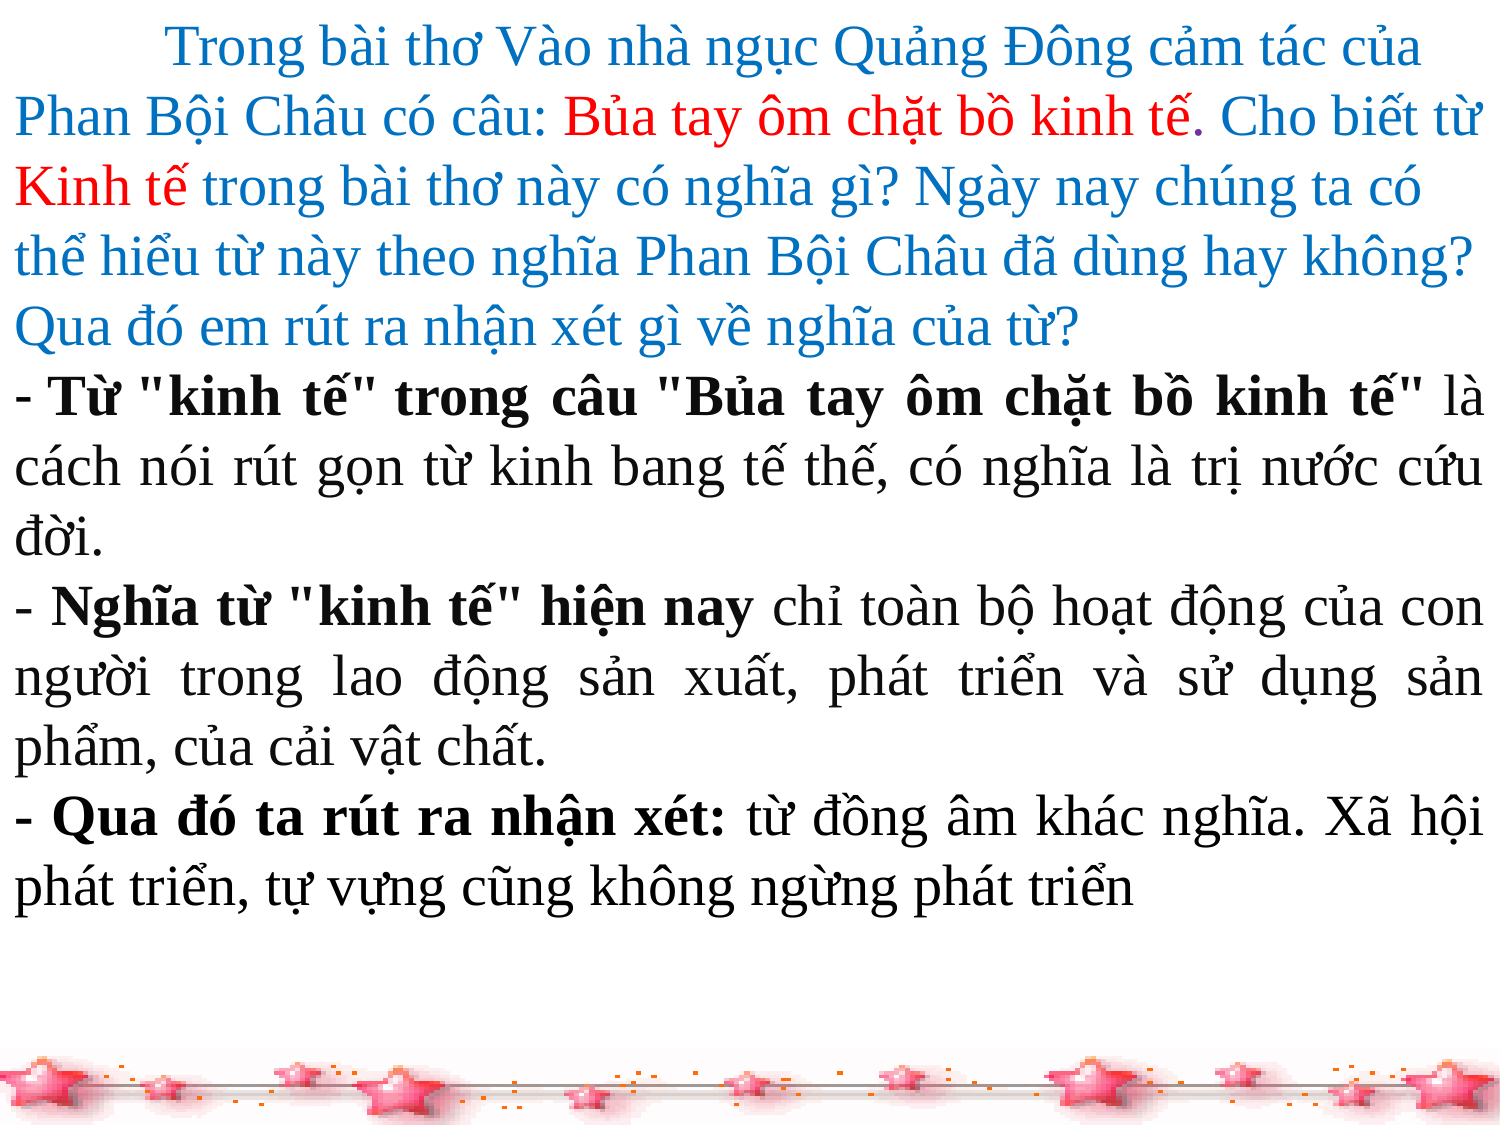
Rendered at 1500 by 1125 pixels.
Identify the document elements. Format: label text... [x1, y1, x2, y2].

picture [0, 1047, 1500, 1125]
text_box Trong bài thơ Vào nhà ngục Quảng Đông cảm tác của Phan Bội Châu có câu: Bủa tay ôm chặt bồ kinh tế. Cho biết từ Kinh tế trong bài thơ này có nghĩa gì? Ngày nay chúng ta có thể hiểu từ này theo nghĩa Phan Bội Châu đã dùng hay không? Qua đó em rút ra nhận xét gì về nghĩa của từ? - Từ "kinh tế" trong câu "Bủa tay ôm chặt bồ kinh tế" là cách nói rút gọn từ kinh bang tế thế, có nghĩa là trị nước cứu đời. - Nghĩa từ "kinh tế" hiện nay chỉ toàn bộ hoạt động của con người trong lao động sản xuất, phát triển và sử dụng sản phẩm, của cải vật chất. - Qua đó ta rút ra nhận xét: từ đồng âm khác nghĩa. Xã hội phát triển, tự vựng cũng không ngừng phát triển [0, 0, 1500, 925]
